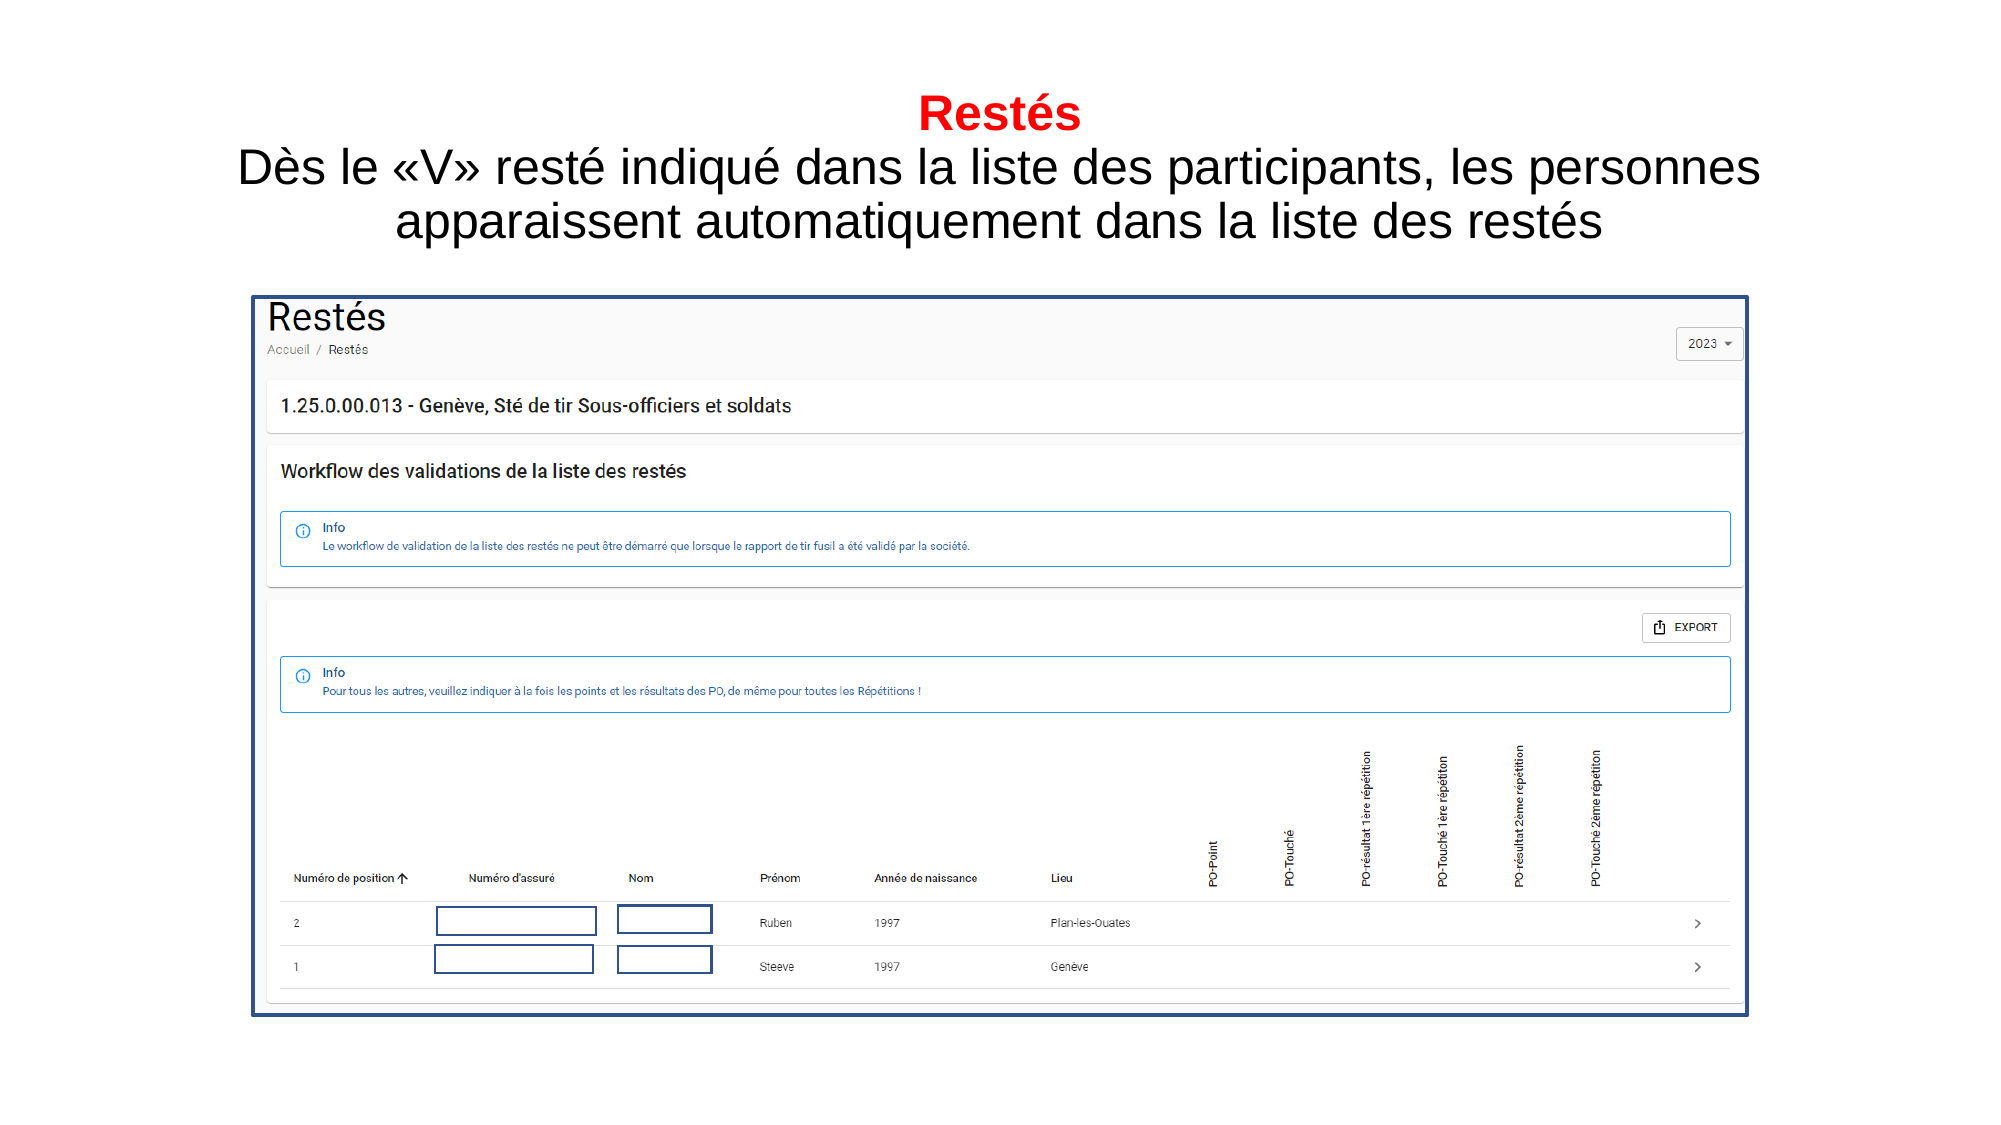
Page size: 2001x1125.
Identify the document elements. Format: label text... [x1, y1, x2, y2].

title Restés Dès le «V» resté indiqué dans la liste des participants, les personnes apparaissent automatiquement dans la liste des restés [137, 59, 1863, 278]
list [254, 299, 1746, 1014]
